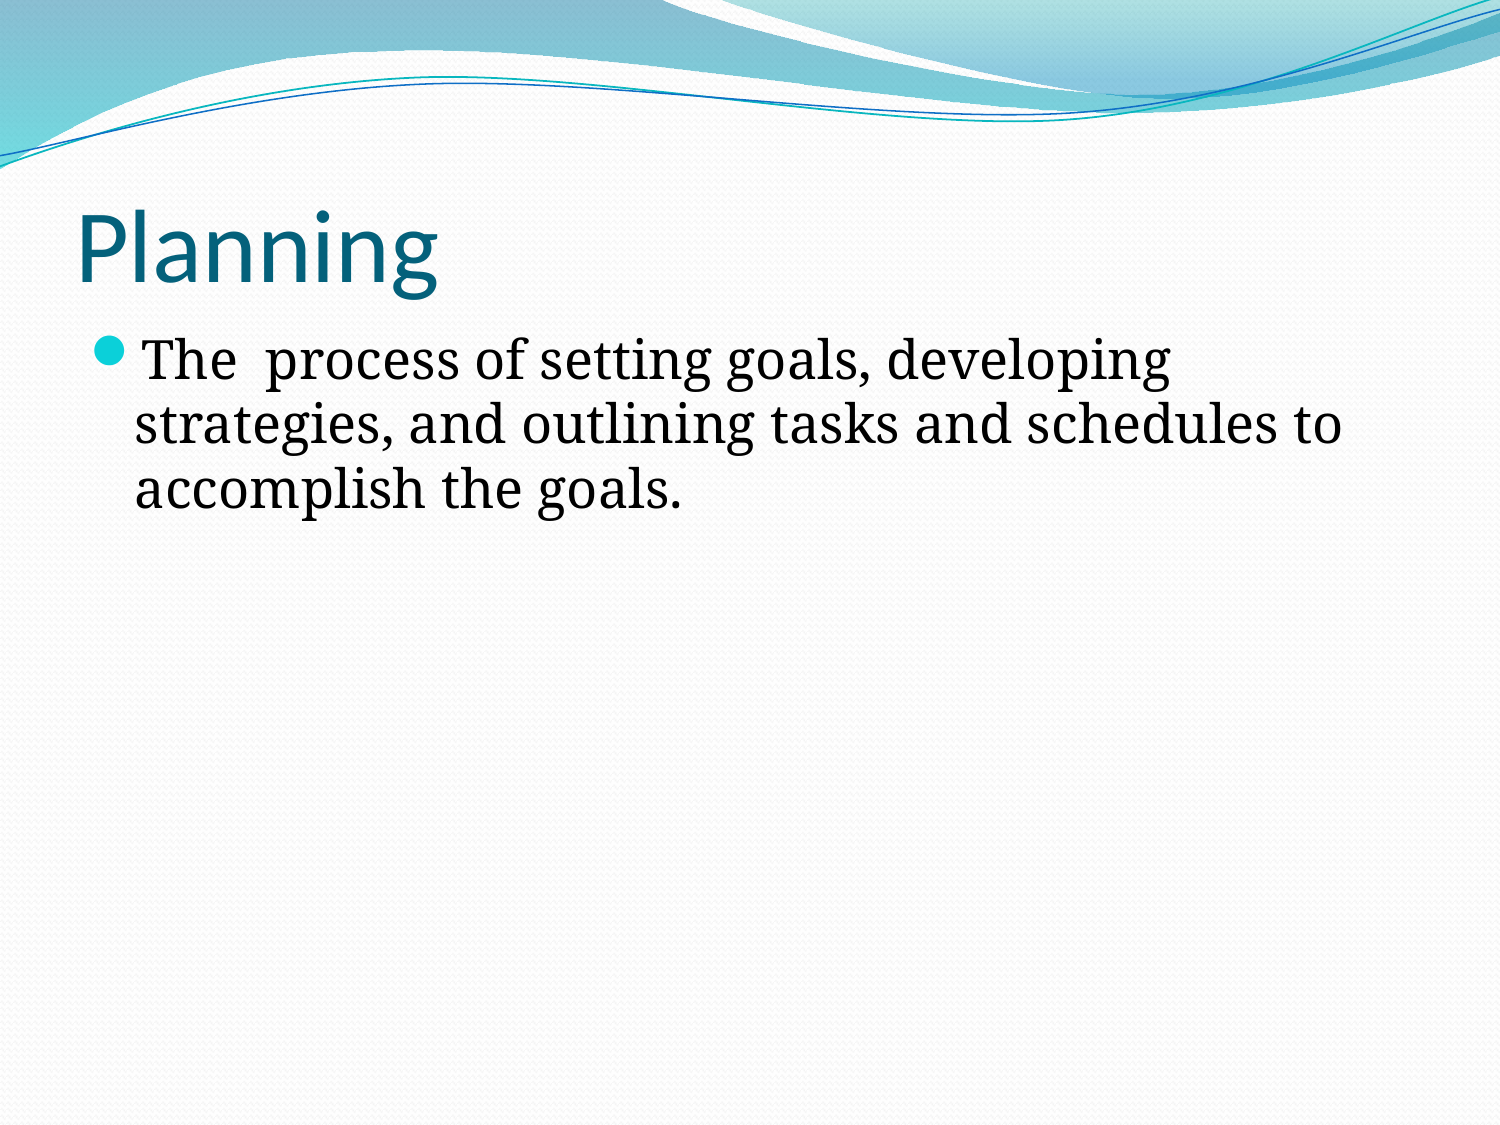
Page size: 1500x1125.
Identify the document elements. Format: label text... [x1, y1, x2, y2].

title Planning [74, 115, 1426, 304]
list The process of setting goals, developing strategies, and outlining tasks and schedules to accomplish the goals. [74, 317, 1426, 1038]
